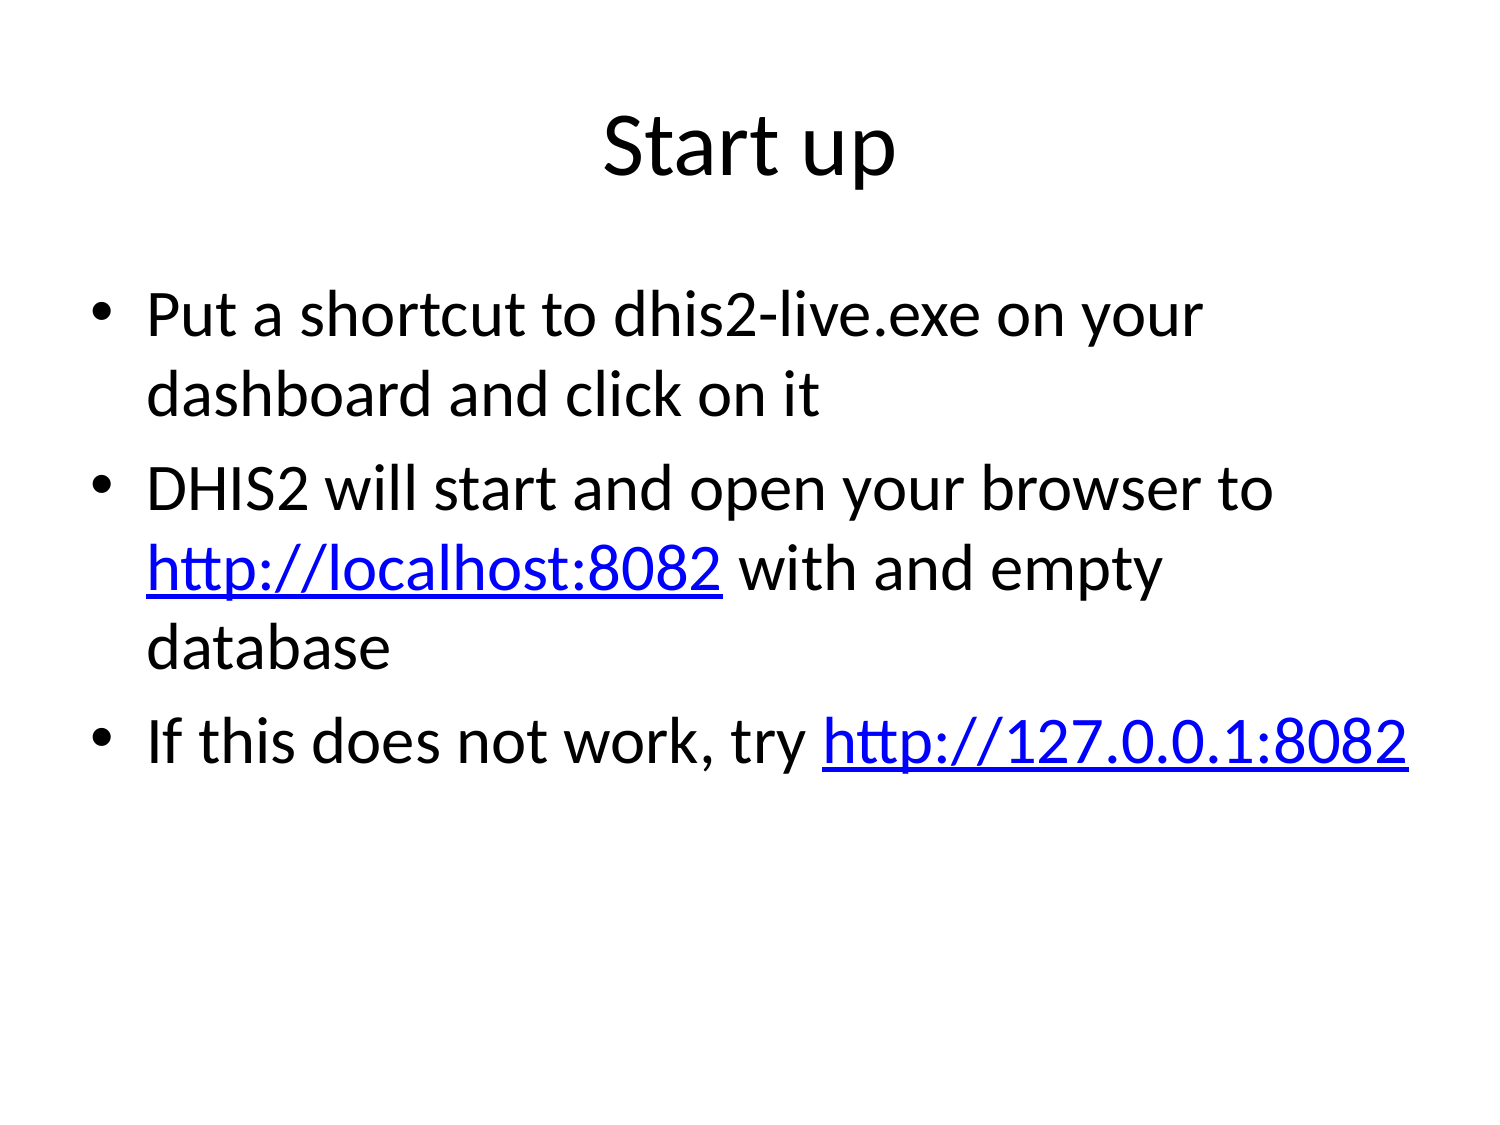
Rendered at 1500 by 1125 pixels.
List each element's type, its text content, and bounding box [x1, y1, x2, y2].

list Put a shortcut to dhis2-live.exe on your dashboard and click on it DHIS2 will start and open your browser to http://localhost:8082 with and empty database If this does not work, try http://127.0.0.1:8082 [75, 262, 1425, 1005]
title Start up [75, 45, 1425, 233]
